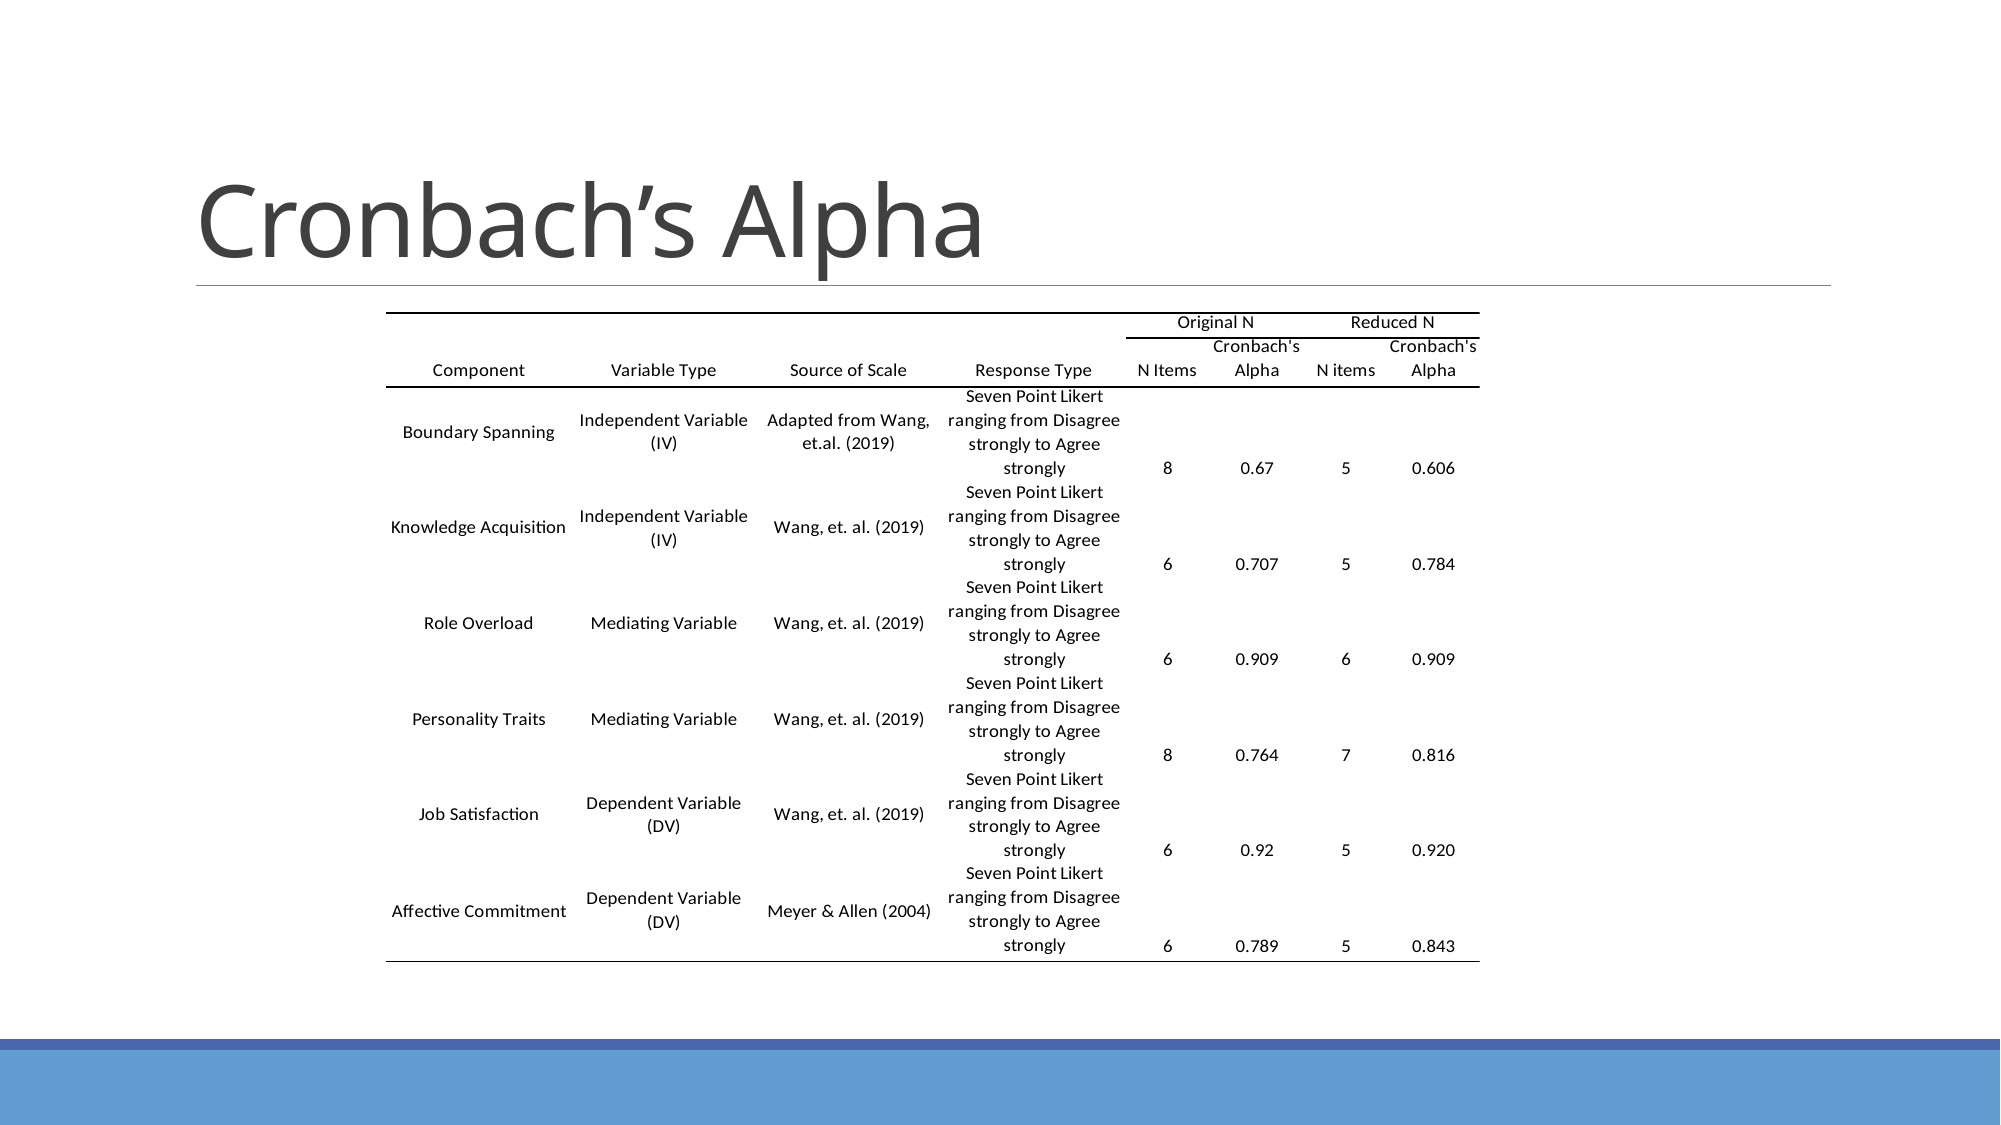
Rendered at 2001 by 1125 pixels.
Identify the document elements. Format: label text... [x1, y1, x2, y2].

picture [385, 311, 1481, 964]
title Cronbach’s Alpha [180, 47, 1830, 285]
